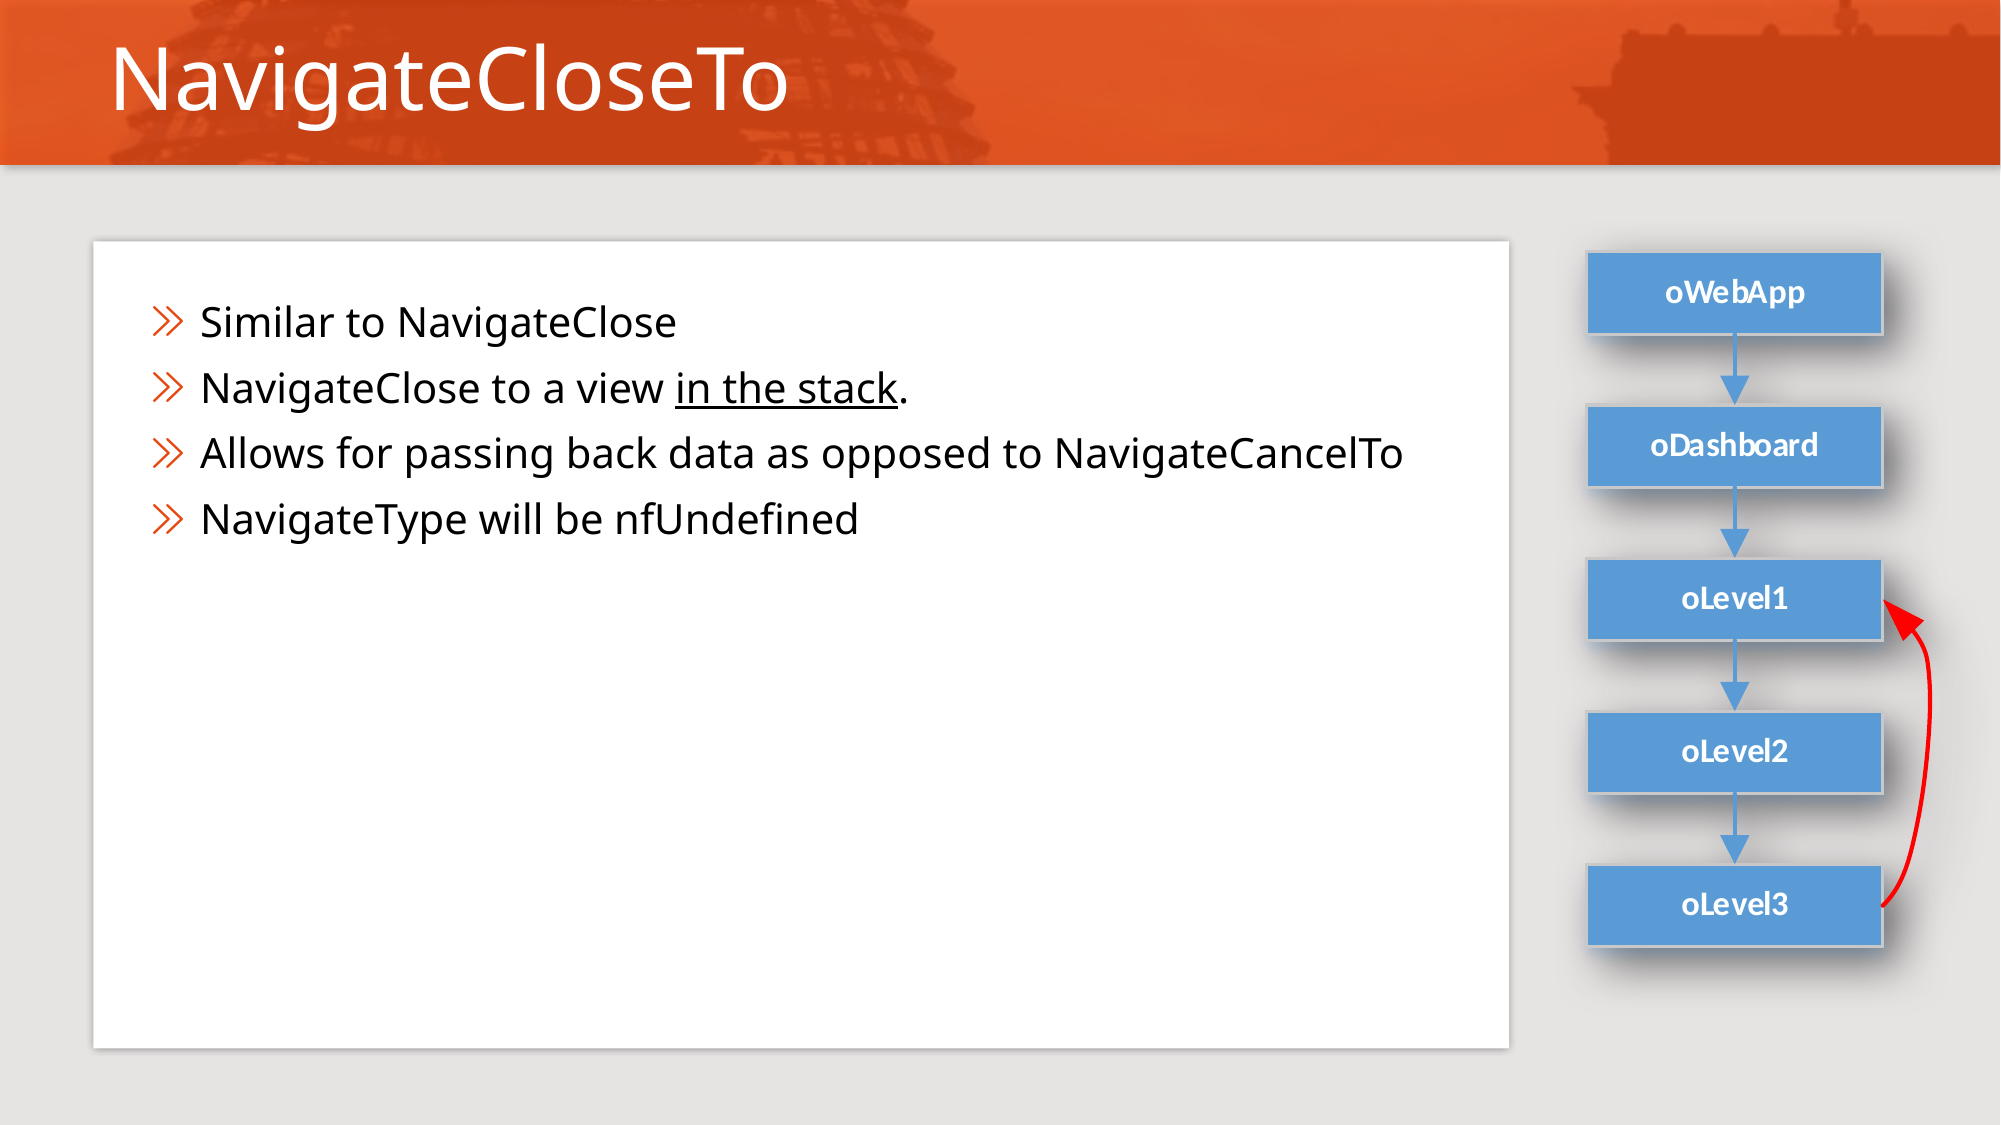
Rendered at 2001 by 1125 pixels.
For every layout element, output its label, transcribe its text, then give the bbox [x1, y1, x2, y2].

picture [153, 504, 183, 534]
list Similar to NavigateClose NavigateClose to a view in the stack. Allows for passing back data as opposed to NavigateCancelTo NavigateType will be nfUndefined [93, 241, 1510, 1049]
title NavigateCloseTo [93, 0, 1900, 165]
picture [153, 372, 183, 402]
picture [153, 438, 183, 468]
picture [1569, 241, 1933, 968]
picture [153, 306, 183, 336]
